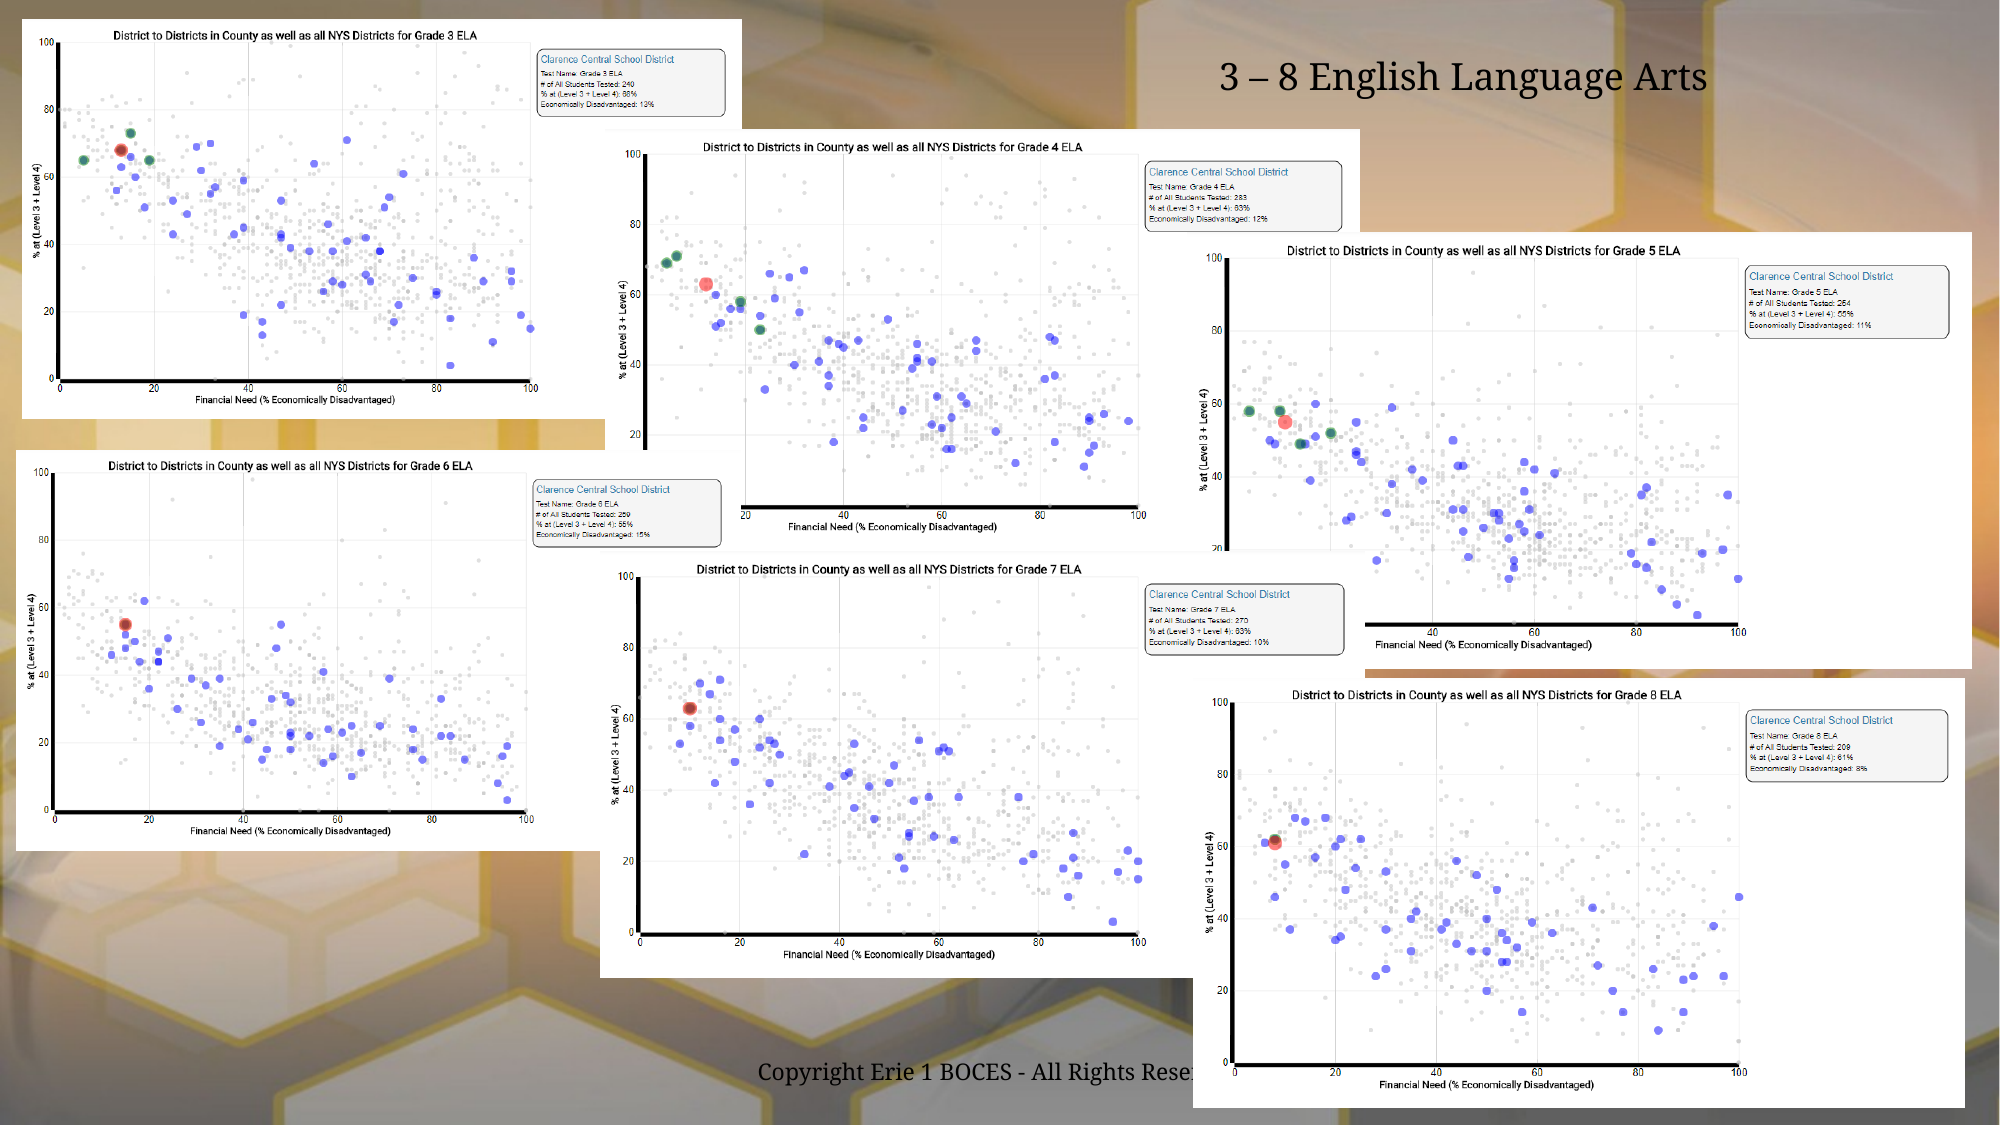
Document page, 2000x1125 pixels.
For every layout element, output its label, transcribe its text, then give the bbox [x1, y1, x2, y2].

text_box 3 – 8 English Language Arts [1203, 45, 1879, 105]
picture [0, 0, 2000, 1125]
footer Copyright Erie 1 BOCES - All Rights Reserved [683, 1042, 1193, 1103]
